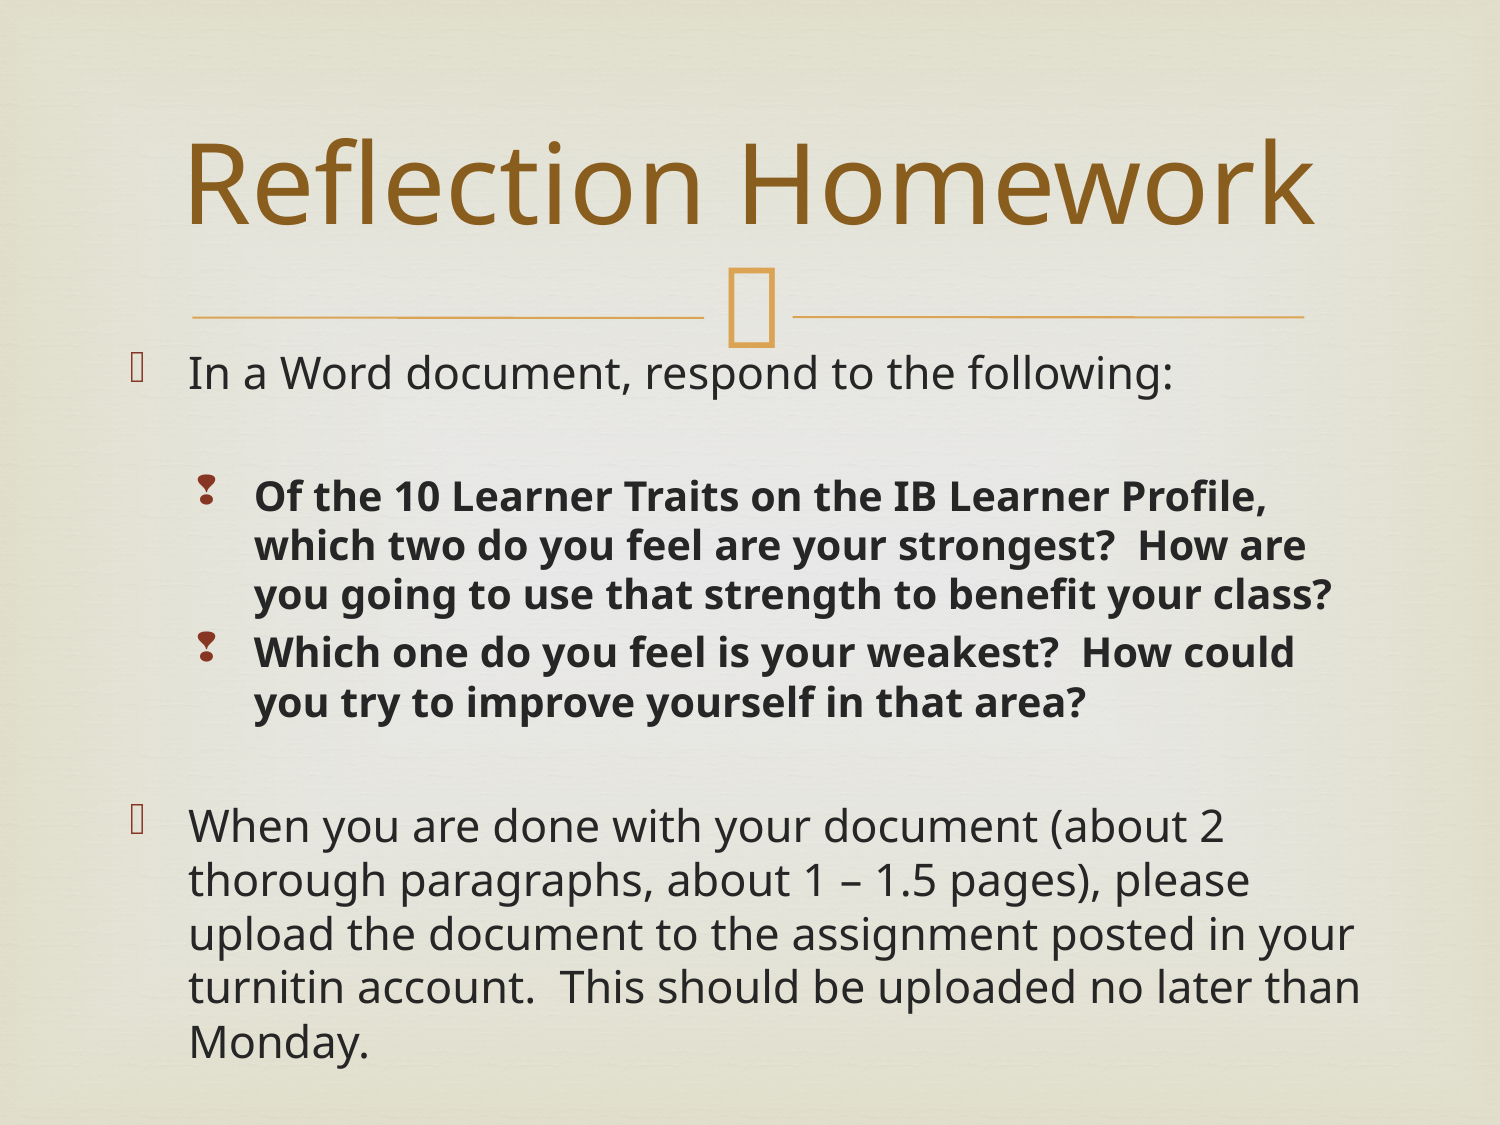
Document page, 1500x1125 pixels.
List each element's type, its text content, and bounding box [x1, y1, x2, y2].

title Reflection Homework [112, 93, 1386, 267]
list In a Word document, respond to the following: Of the 10 Learner Traits on the IB Learner Profile, which two do you feel are your strongest? How are you going to use that strength to benefit your class? Which one do you feel is your weakest? How could you try to improve yourself in that area? When you are done with your document (about 2 thorough paragraphs, about 1 – 1.5 pages), please upload the document to the assignment posted in your turnitin account. This should be uploaded no later than Monday. [114, 337, 1386, 1075]
